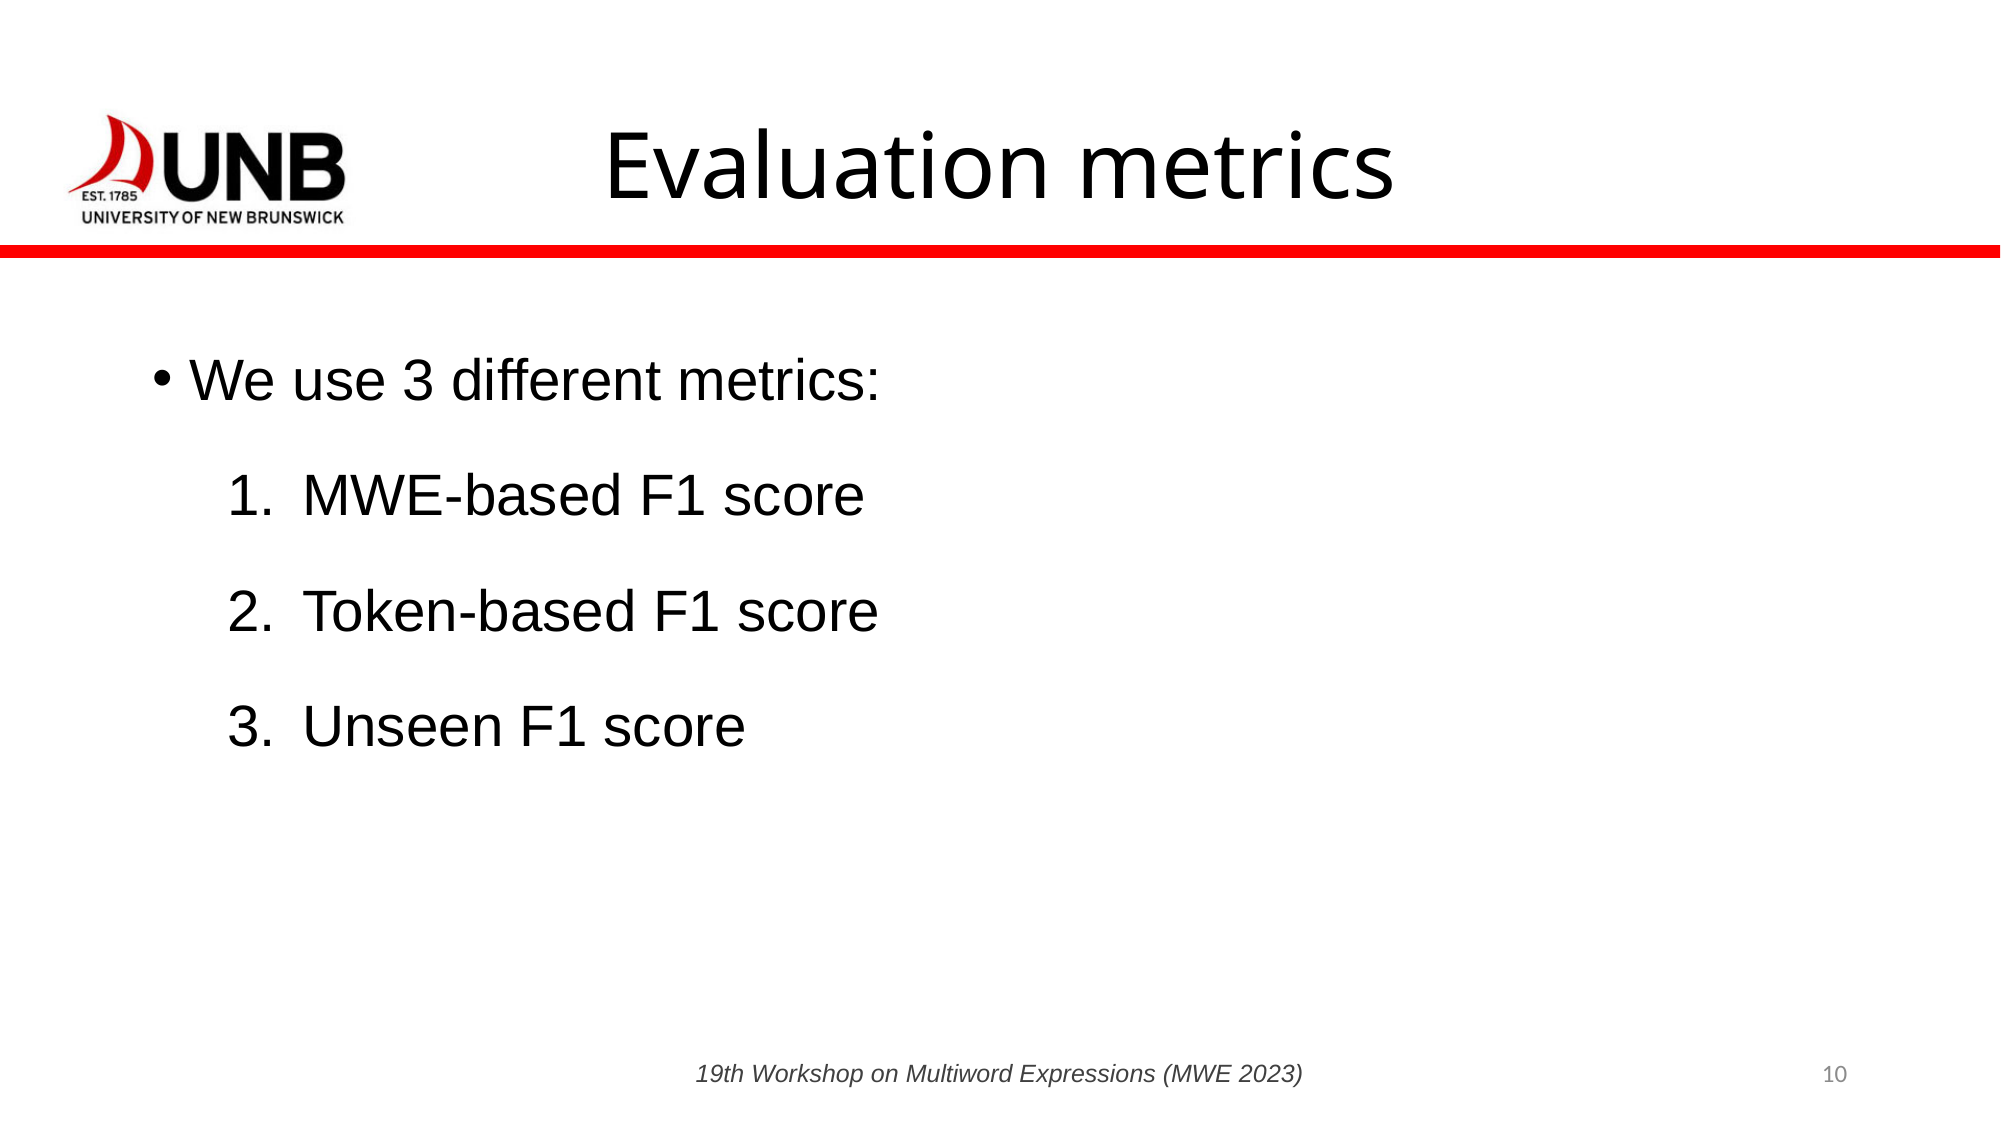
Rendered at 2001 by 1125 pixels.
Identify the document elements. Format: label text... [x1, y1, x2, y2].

picture [47, 92, 137, 245]
list We use 3 different metrics: MWE-based F1 score Token-based F1 score Unseen F1 score [137, 299, 1863, 1014]
slide_number 10 [1412, 1042, 1863, 1103]
title Evaluation metrics [137, 59, 1863, 278]
footer 19th Workshop on Multiword Expressions (MWE 2023) [662, 1042, 1338, 1103]
